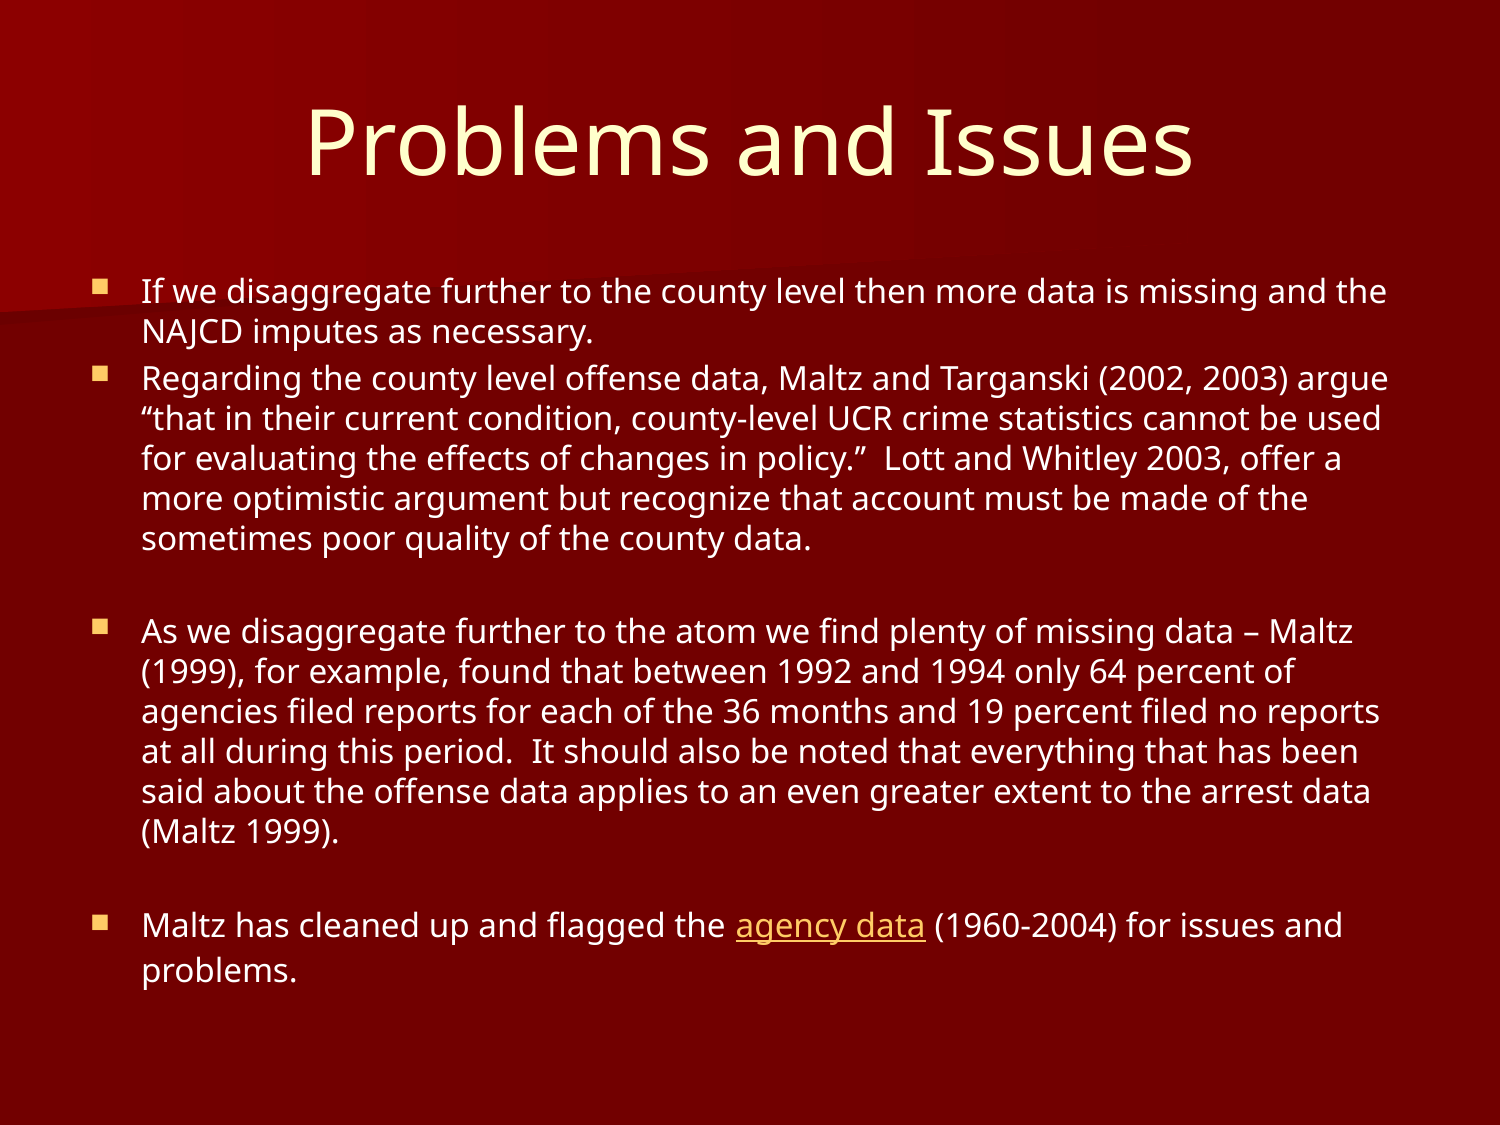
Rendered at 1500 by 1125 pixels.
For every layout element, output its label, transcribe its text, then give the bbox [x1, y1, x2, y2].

list If we disaggregate further to the county level then more data is missing and the NAJCD imputes as necessary. Regarding the county level offense data, Maltz and Targanski (2002, 2003) argue ‘‘that in their current condition, county-level UCR crime statistics cannot be used for evaluating the effects of changes in policy.’’ Lott and Whitley 2003, offer a more optimistic argument but recognize that account must be made of the sometimes poor quality of the county data. As we disaggregate further to the atom we find plenty of missing data – Maltz (1999), for example, found that between 1992 and 1994 only 64 percent of agencies filed reports for each of the 36 months and 19 percent filed no reports at all during this period. It should also be noted that everything that has been said about the offense data applies to an even greater extent to the arrest data (Maltz 1999). Maltz has cleaned up and flagged the agency data (1960-2004) for issues and problems. [74, 262, 1426, 1001]
title Problems and Issues [74, 44, 1426, 233]
